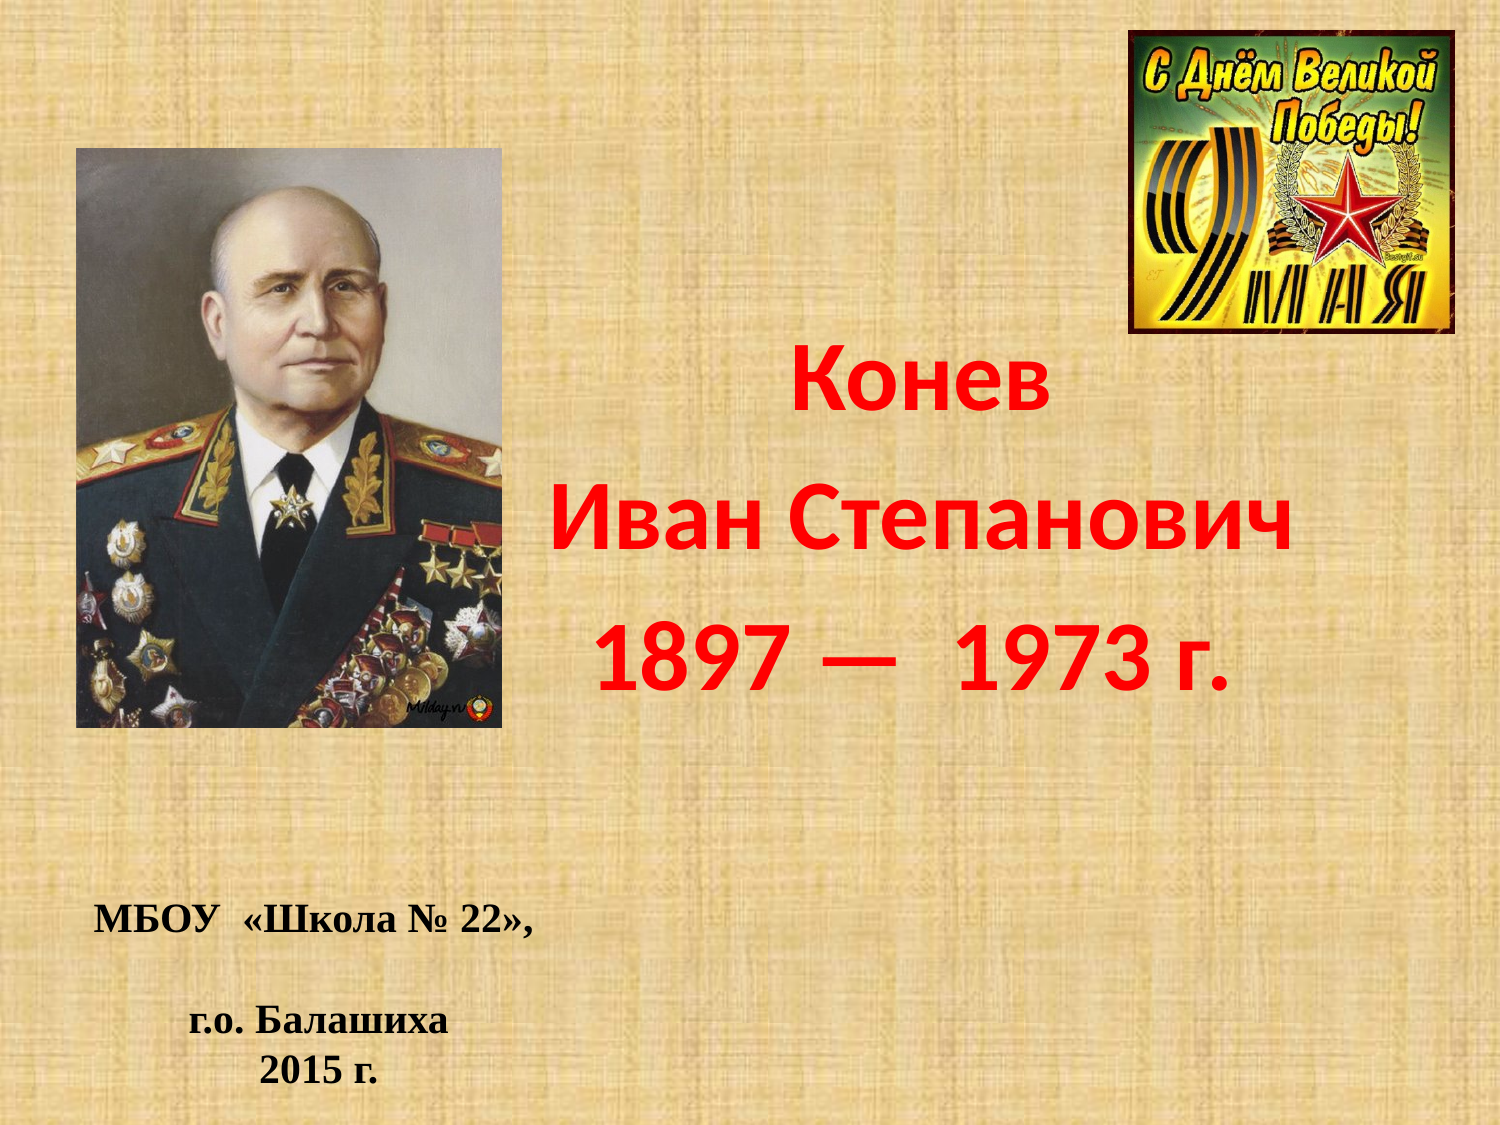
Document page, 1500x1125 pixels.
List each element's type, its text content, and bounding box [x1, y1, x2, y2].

title МБОУ «Школа № 22», г.о. Балашиха 2015 г. [76, 857, 561, 1125]
picture [0, 0, 1500, 1125]
subtitle Конев Иван Степанович 1897 — 1973 г. [501, 302, 1365, 1012]
